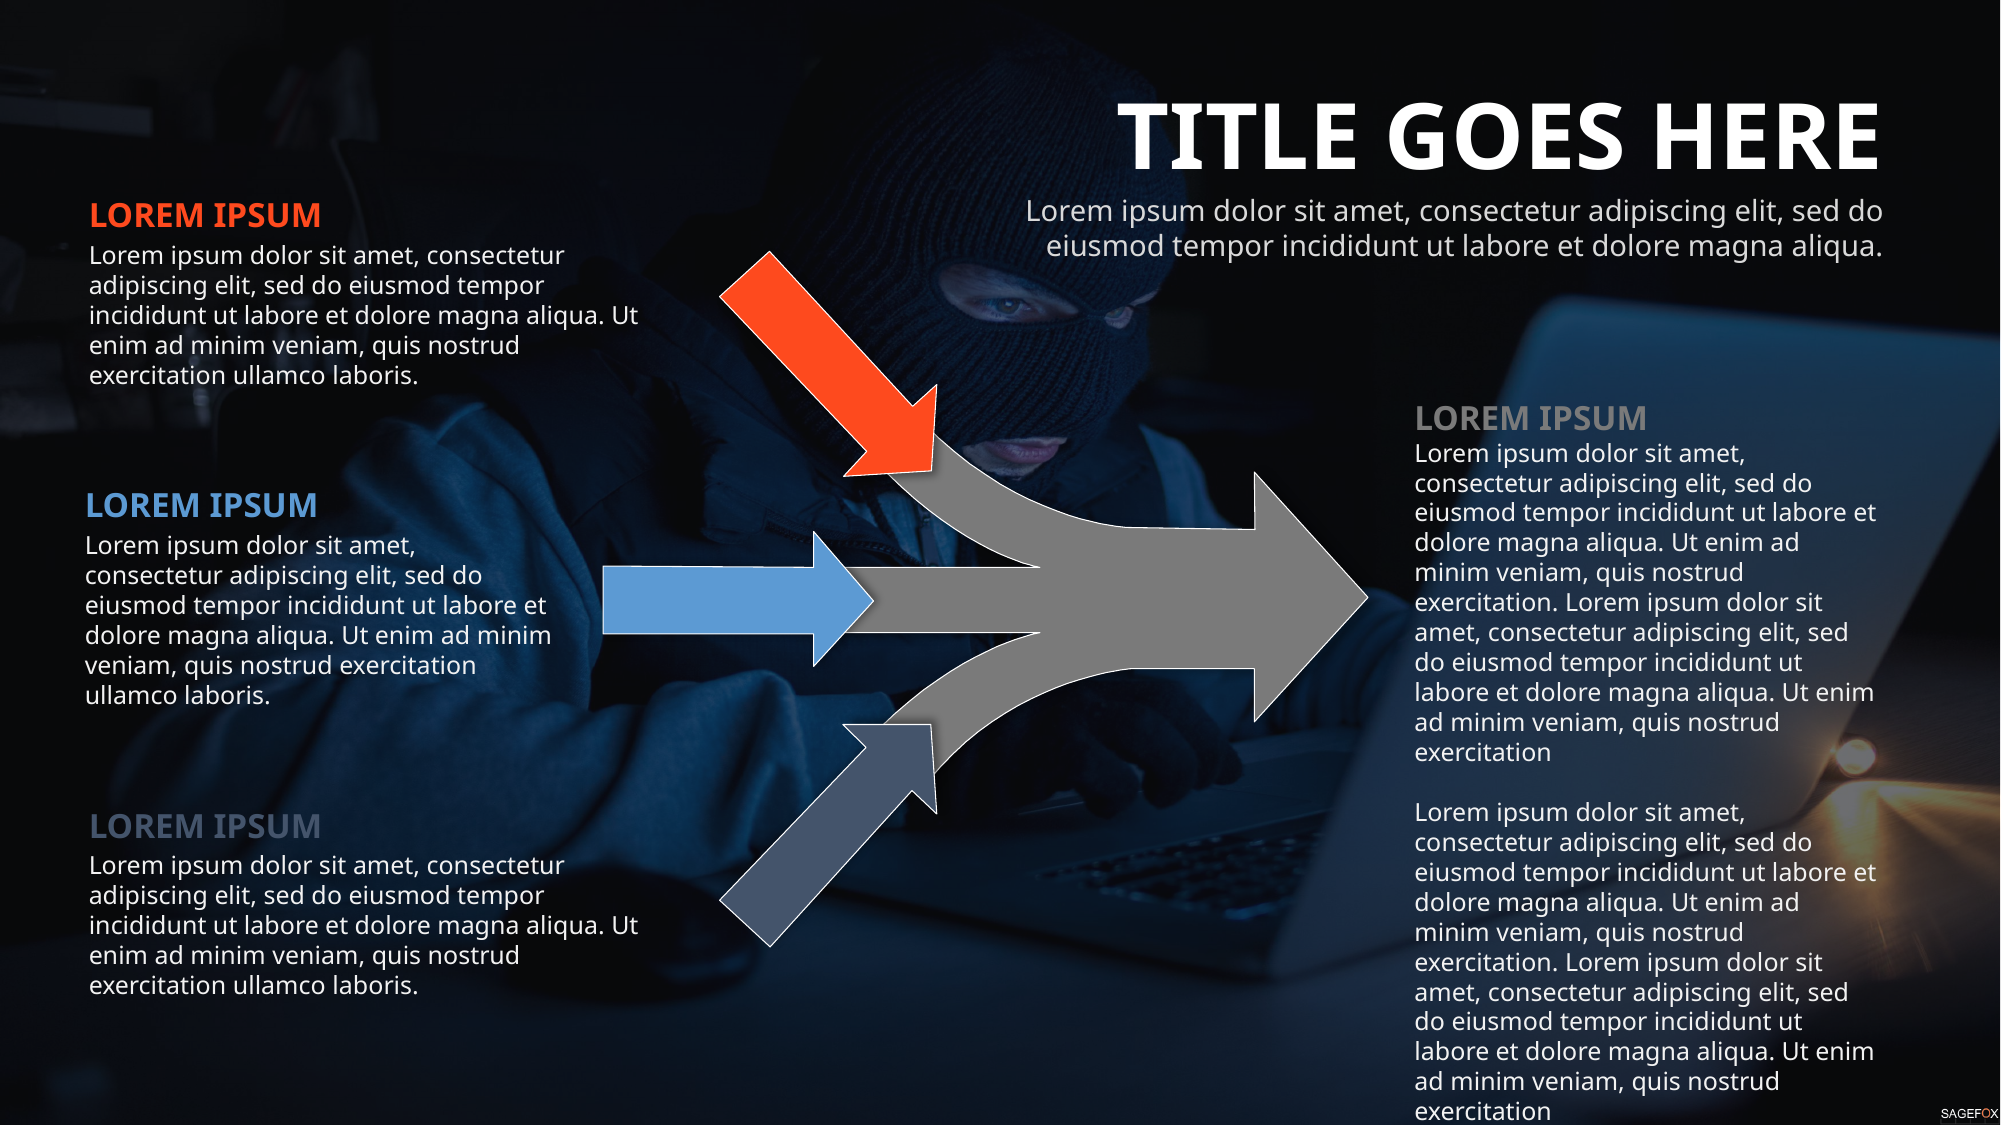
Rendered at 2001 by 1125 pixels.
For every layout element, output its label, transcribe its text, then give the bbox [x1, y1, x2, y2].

text_box [719, 251, 937, 477]
text_box LOREM IPSUM Lorem ipsum dolor sit amet, consectetur adipiscing elit, sed do eiusmod tempor incididunt ut labore et dolore magna aliqua. Ut enim ad minim veniam, quis nostrud exercitation ullamco laboris. [73, 187, 677, 397]
text_box LOREM IPSUM Lorem ipsum dolor sit amet, consectetur adipiscing elit, sed do eiusmod tempor incididunt ut labore et dolore magna aliqua. Ut enim ad minim veniam, quis nostrud exercitation ullamco laboris. [69, 477, 570, 717]
text_box [860, 441, 1369, 764]
text_box LOREM IPSUM Lorem ipsum dolor sit amet, consectetur adipiscing elit, sed do eiusmod tempor incididunt ut labore et dolore magna aliqua. Ut enim ad minim veniam, quis nostrud exercitation ullamco laboris. [73, 797, 677, 1007]
picture [0, 0, 2001, 1125]
text_box LOREM IPSUM Lorem ipsum dolor sit amet, consectetur adipiscing elit, sed do eiusmod tempor incididunt ut labore et dolore magna aliqua. Ut enim ad minim veniam, quis nostrud exercitation. Lorem ipsum dolor sit amet, consectetur adipiscing elit, sed do eiusmod tempor incididunt ut labore et dolore magna aliqua. Ut enim ad minim veniam, quis nostrud exercitation Lorem ipsum dolor sit amet, consectetur adipiscing elit, sed do eiusmod tempor incididunt ut labore et dolore magna aliqua. Ut enim ad minim veniam, quis nostrud exercitation. Lorem ipsum dolor sit amet, consectetur adipiscing elit, sed do eiusmod tempor incididunt ut labore et dolore magna aliqua. Ut enim ad minim veniam, quis nostrud exercitation [1399, 389, 1897, 1125]
text_box [603, 531, 874, 667]
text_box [944, 70, 1899, 271]
text_box [719, 724, 937, 947]
